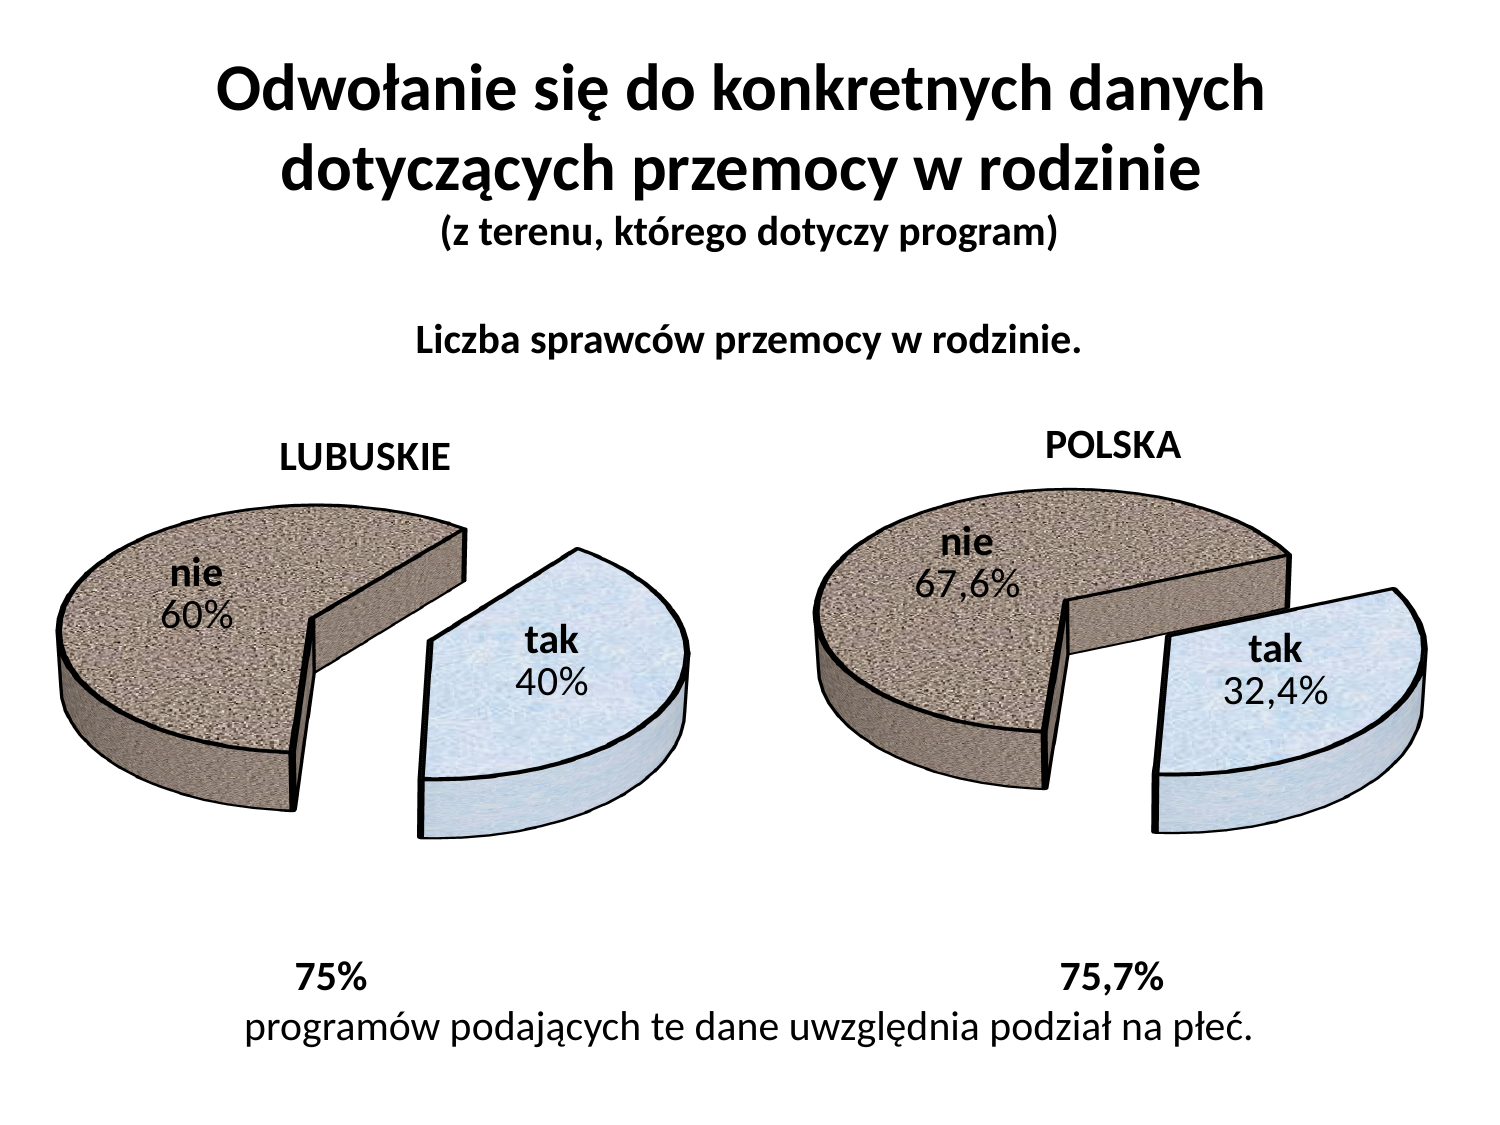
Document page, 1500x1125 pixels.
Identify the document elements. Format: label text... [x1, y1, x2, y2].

chart [0, 396, 1500, 888]
text_box 75% 75,7% programów podających te dane uwzględnia podział na płeć. [16, 941, 1482, 1057]
text_box Odwołanie się do konkretnych danych dotyczących przemocy w rodzinie (z terenu, którego dotyczy program) [16, 36, 1482, 262]
text_box Liczba sprawców przemocy w rodzinie. [16, 304, 1482, 370]
